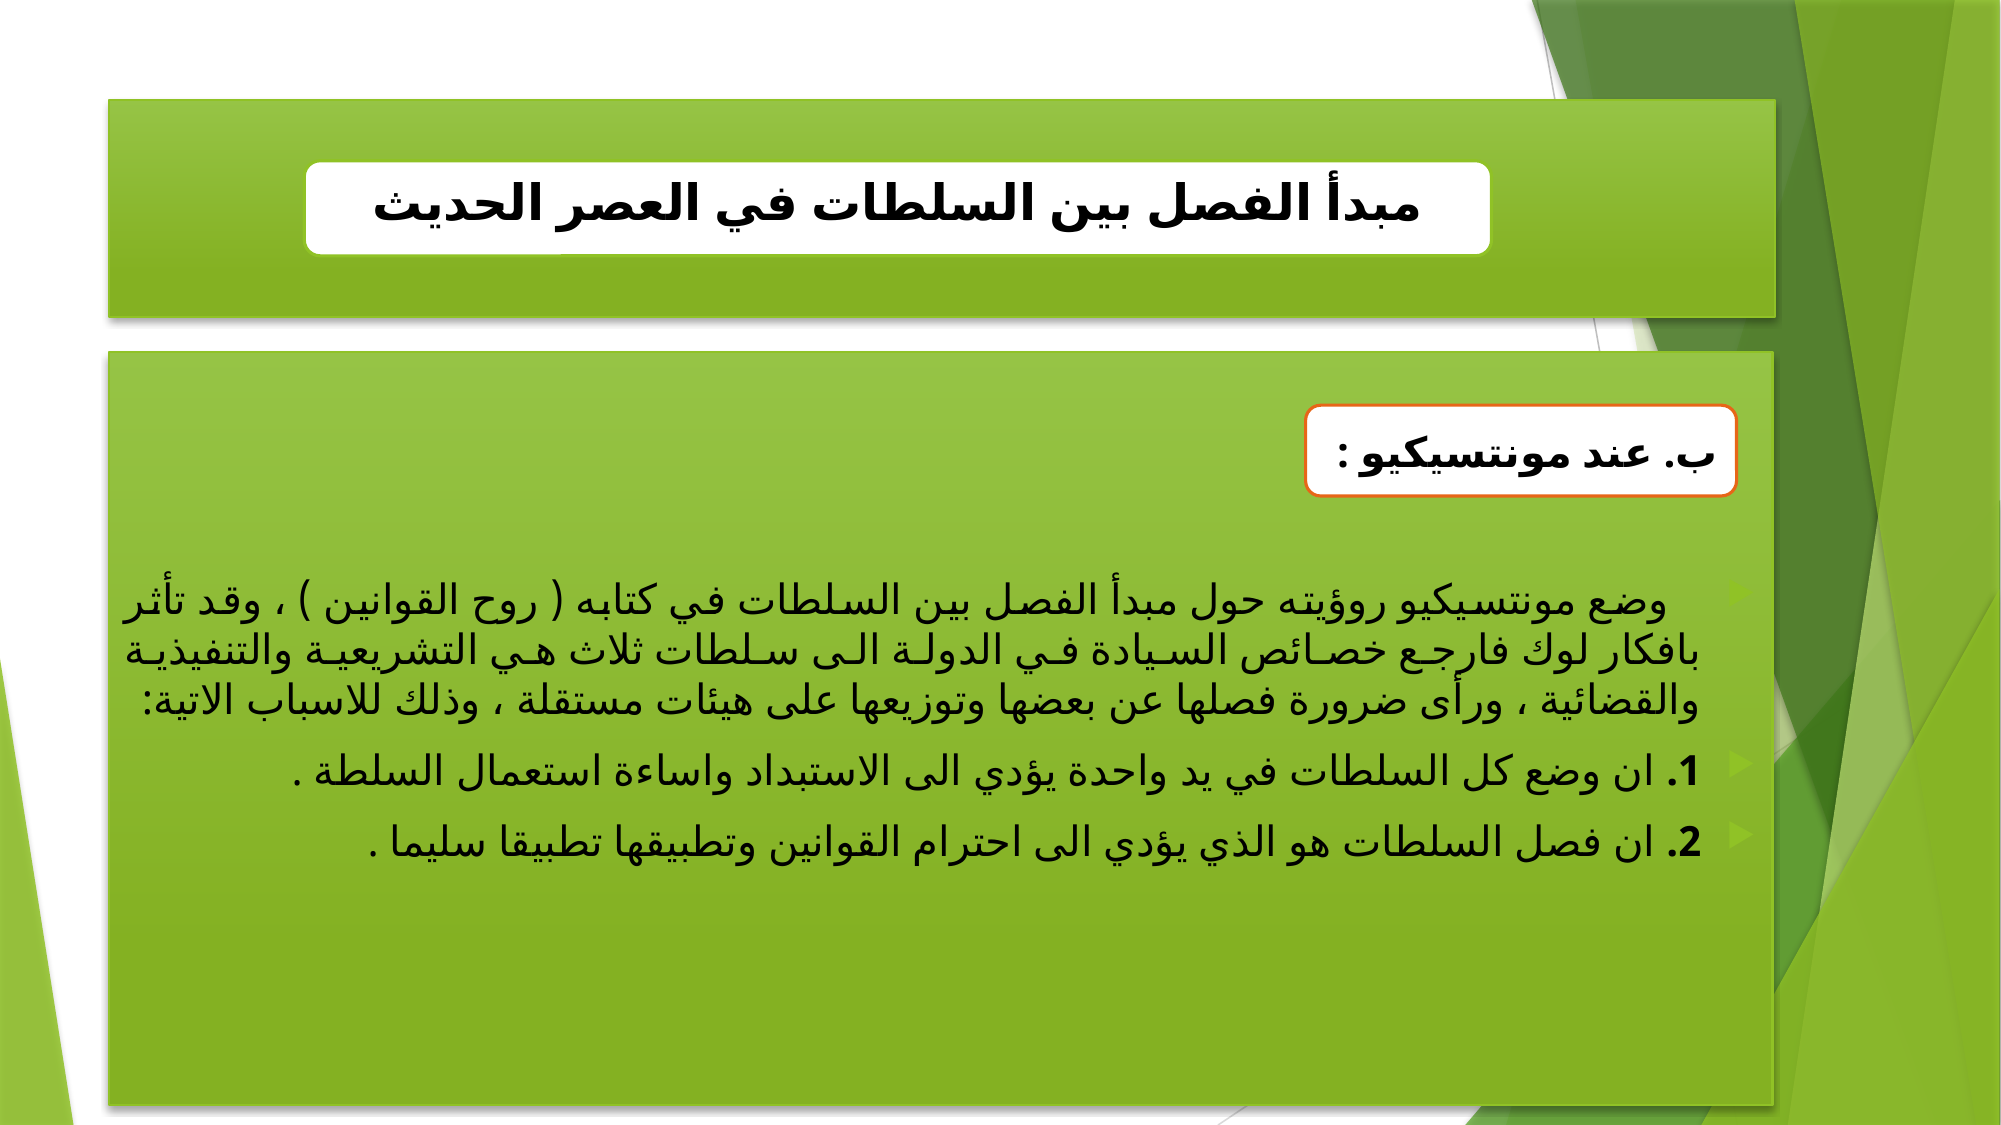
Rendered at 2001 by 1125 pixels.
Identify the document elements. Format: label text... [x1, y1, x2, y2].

text_box ب. عند مونتسيكيو : [1304, 403, 1739, 498]
list وضع مونتسيكيو روؤيته حول مبدأ الفصل بين السلطات في كتابه ( روح القوانين ) ، وقد تأثر بافكار لوك فارجع خصائص السيادة في الدولة الى سلطات ثلاث هي التشريعية والتنفيذية والقضائية ، ورأى ضرورة فصلها عن بعضها وتوزيعها على هيئات مستقلة ، وذلك للاسباب الاتية: 1. ان وضع كل السلطات في يد واحدة يؤدي الى الاستبداد واساءة استعمال السلطة . 2. ان فصل السلطات هو الذي يؤدي الى احترام القوانين وتطبيقها تطبيقا سليما . [108, 351, 1774, 1106]
text_box مبدأ الفصل بين السلطات في العصر الحديث [302, 159, 1494, 258]
title [108, 99, 1776, 318]
